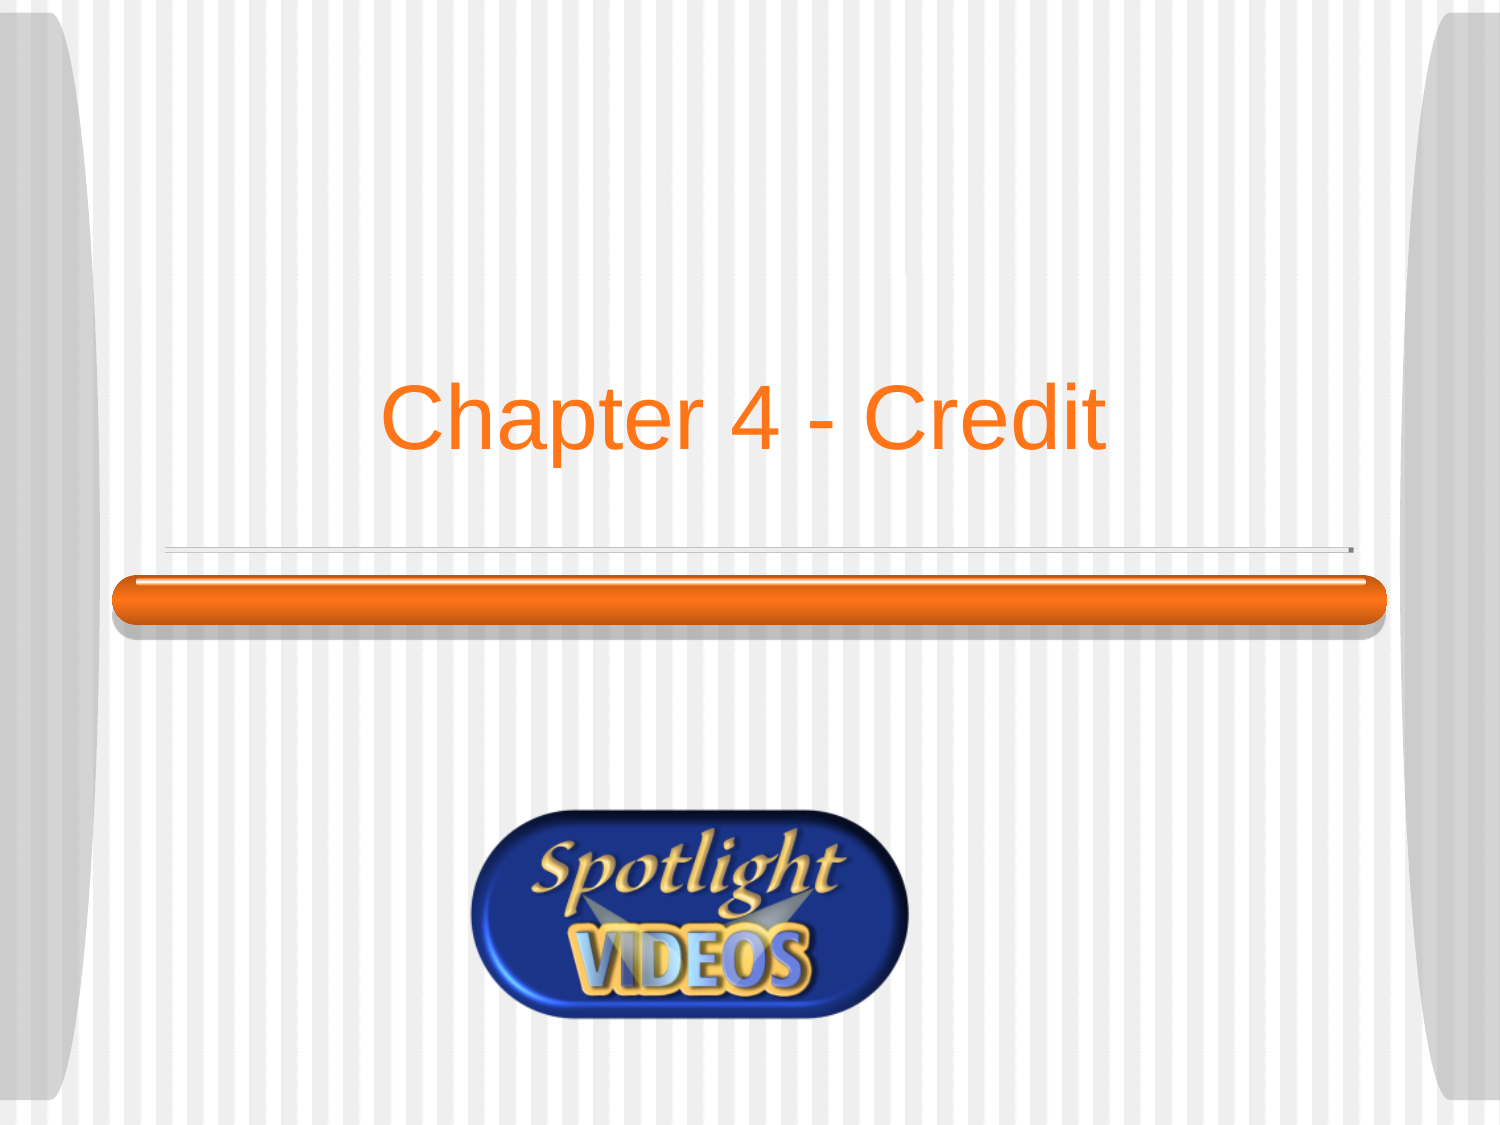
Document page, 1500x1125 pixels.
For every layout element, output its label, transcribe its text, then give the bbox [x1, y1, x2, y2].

title Chapter 4 - Credit [137, 337, 1351, 488]
picture [0, 0, 1500, 1125]
